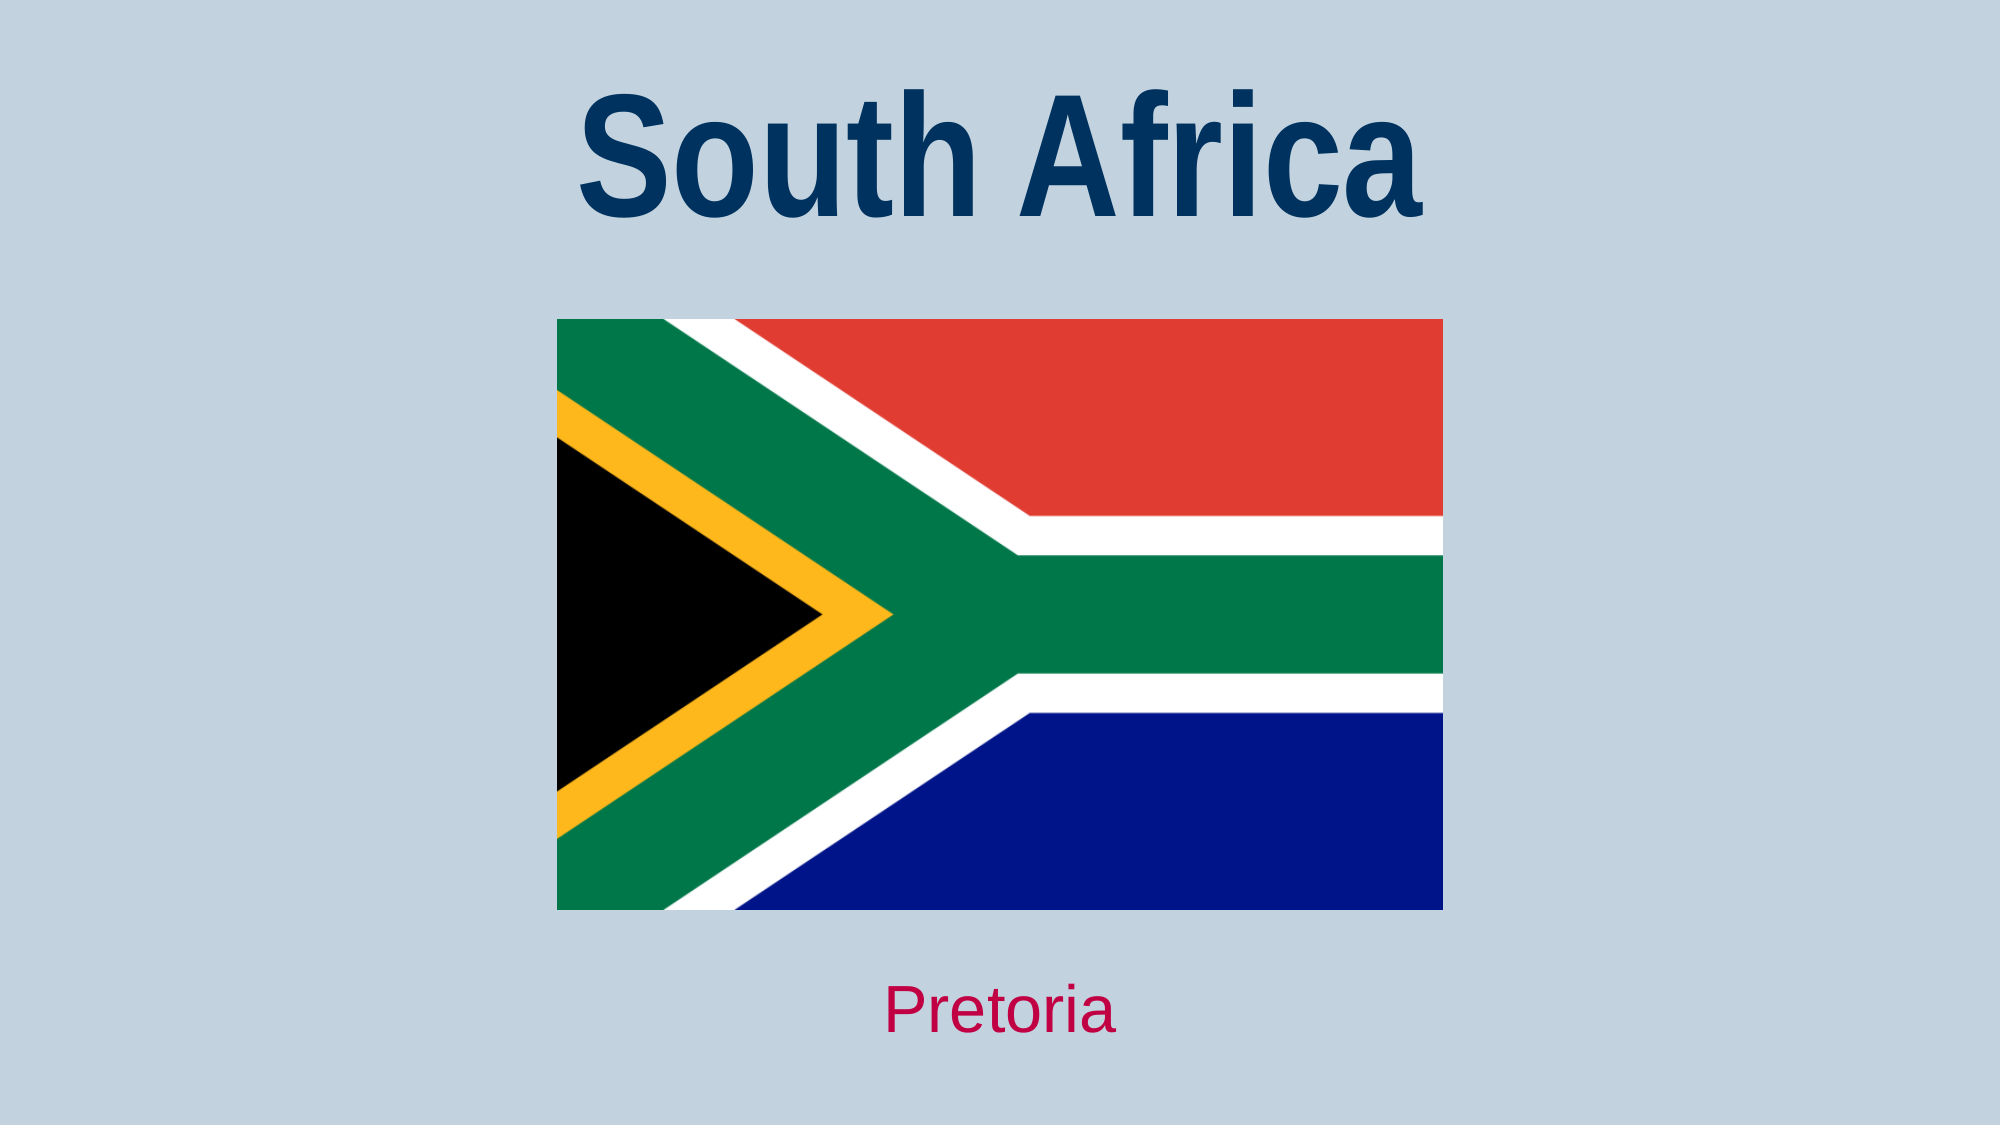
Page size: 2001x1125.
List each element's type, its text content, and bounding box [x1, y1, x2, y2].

subtitle Pretoria [261, 967, 1739, 1059]
title South Africa [249, 94, 1750, 262]
picture [556, 319, 1443, 910]
